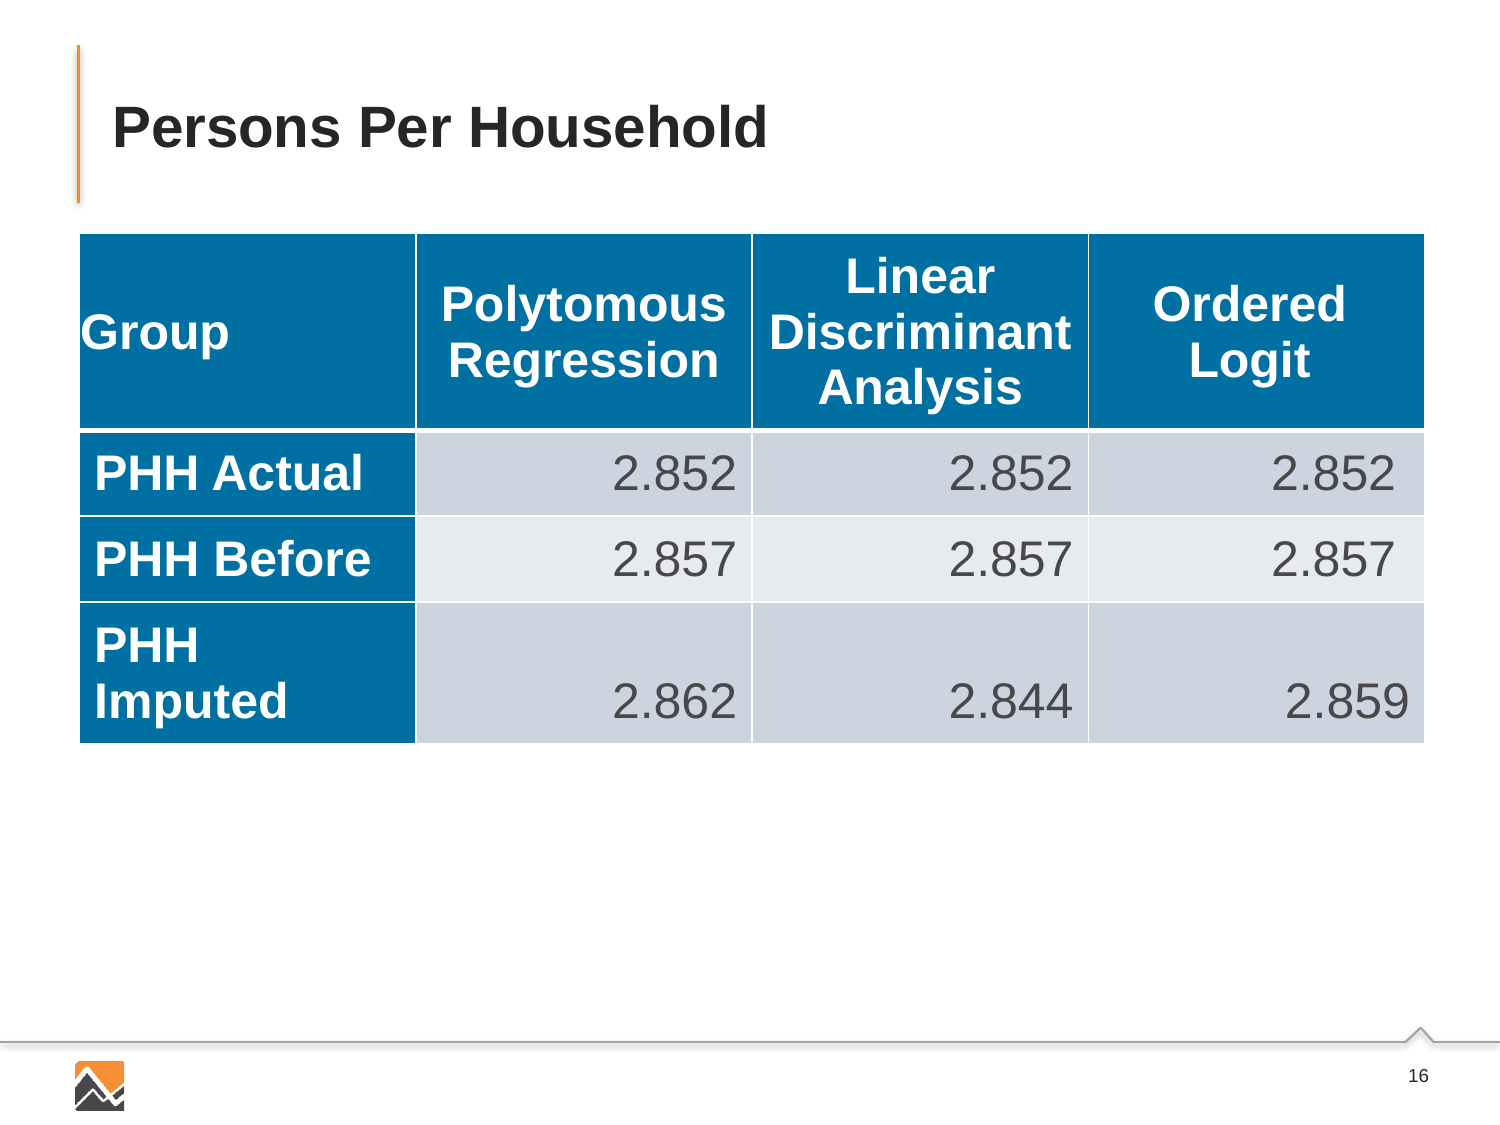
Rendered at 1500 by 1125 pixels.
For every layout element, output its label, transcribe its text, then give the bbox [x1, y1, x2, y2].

table_cell 2.857 [753, 517, 1088, 601]
table_cell 2.857 [417, 517, 751, 601]
table_header Ordered Logit [1089, 234, 1424, 428]
table_cell 2.852 [753, 433, 1088, 515]
table_cell 2.852 [1089, 433, 1424, 515]
table_cell PHH Before [80, 517, 415, 601]
table_cell 2.859 [1089, 603, 1424, 743]
table_cell PHH Actual [80, 433, 415, 515]
table_cell 2.857 [1089, 517, 1424, 601]
table_cell 2.862 [417, 603, 751, 743]
table_cell PHH Imputed [80, 603, 415, 743]
table_header Linear Discriminant Analysis [753, 234, 1088, 428]
table_header Group [80, 234, 415, 428]
table_cell 2.844 [753, 603, 1088, 743]
table_cell 2.852 [417, 433, 751, 515]
table_header Polytomous Regression [417, 234, 751, 428]
title Persons Per Household [97, 45, 1425, 203]
